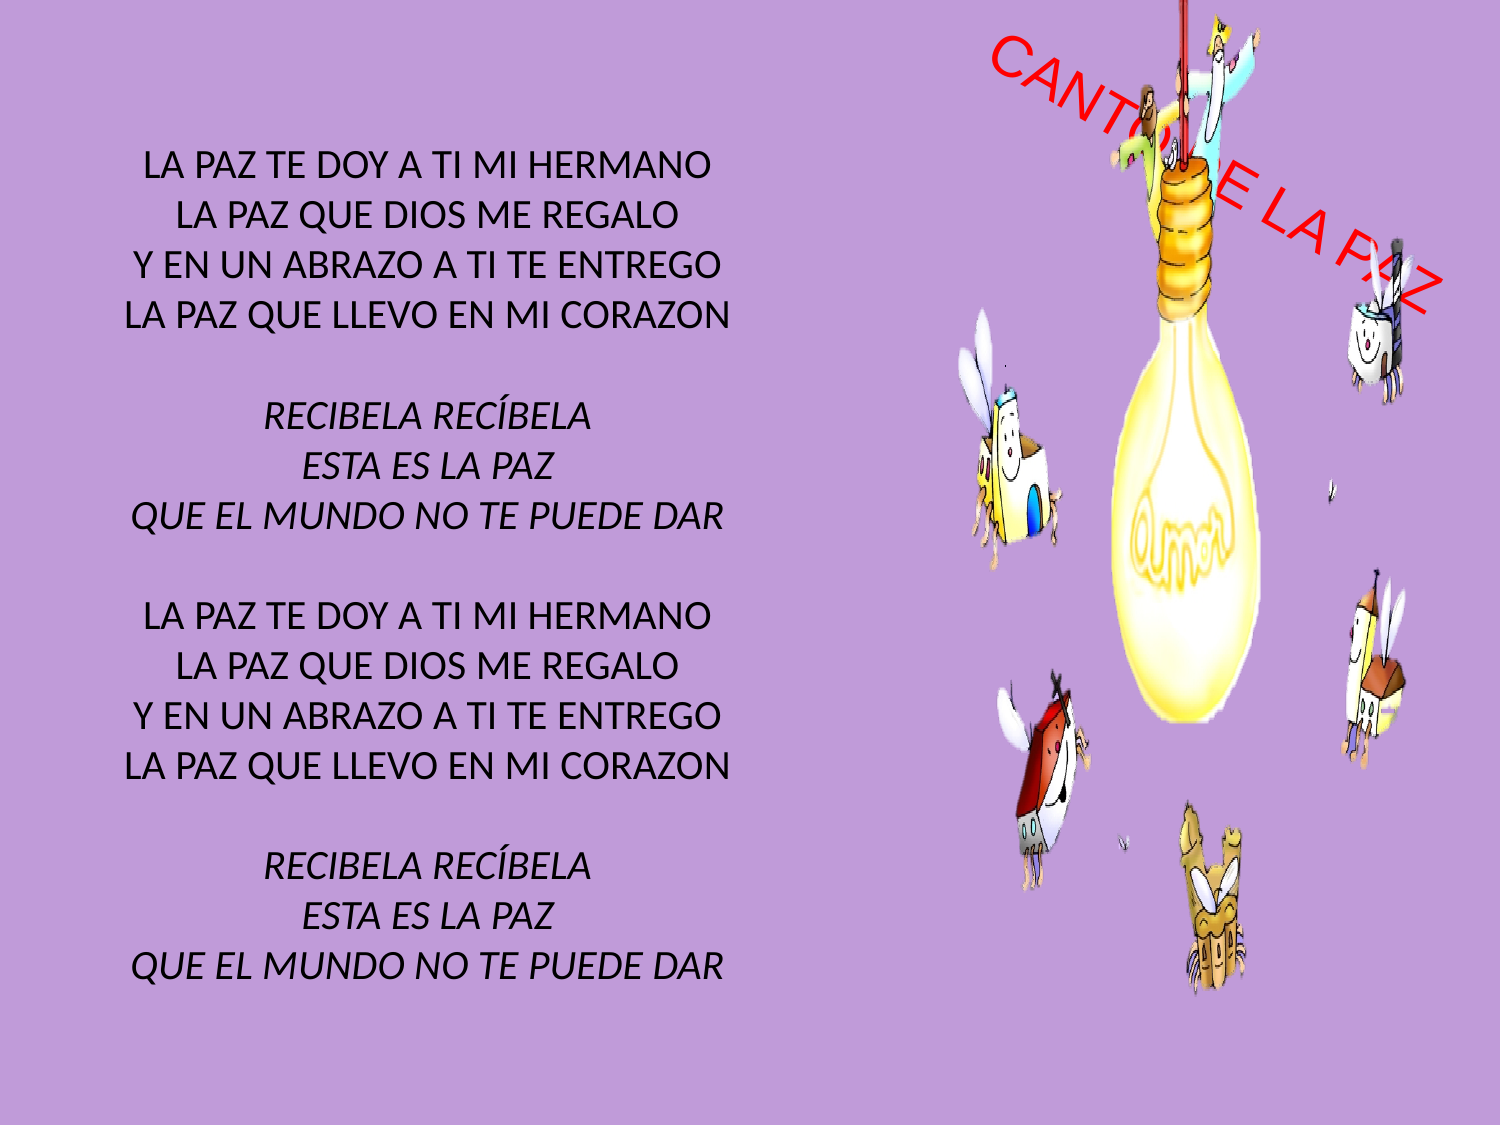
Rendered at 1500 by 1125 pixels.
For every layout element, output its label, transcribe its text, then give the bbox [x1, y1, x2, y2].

text_box LA PAZ TE DOY A TI MI HERMANO LA PAZ QUE DIOS ME REGALO Y EN UN ABRAZO A TI TE ENTREGO LA PAZ QUE LLEVO EN MI CORAZON RECIBELA RECÍBELA ESTA ES LA PAZ QUE EL MUNDO NO TE PUEDE DAR LA PAZ TE DOY A TI MI HERMANO LA PAZ QUE DIOS ME REGALO Y EN UN ABRAZO A TI TE ENTREGO LA PAZ QUE LLEVO EN MI CORAZON RECIBELA RECÍBELA ESTA ES LA PAZ QUE EL MUNDO NO TE PUEDE DAR [0, 129, 856, 996]
picture [885, 0, 1500, 1125]
